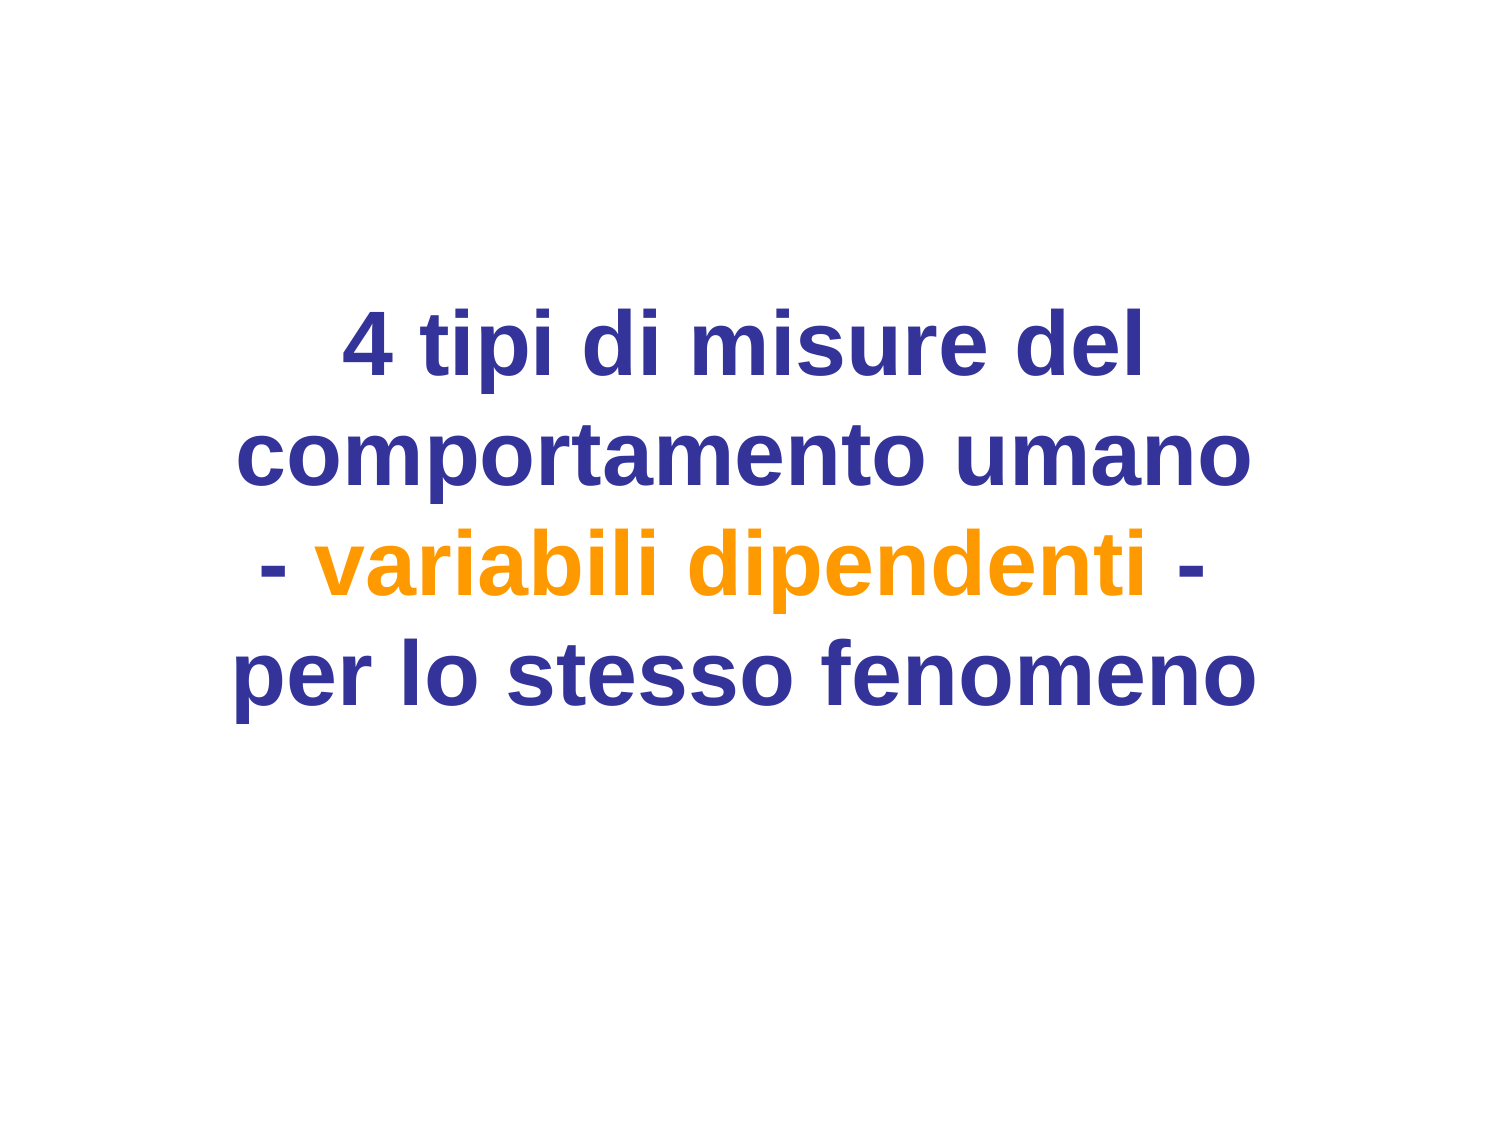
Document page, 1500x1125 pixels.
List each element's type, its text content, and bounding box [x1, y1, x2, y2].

text_box 4 tipi di misure del comportamento umano - variabili dipendenti - per lo stesso fenomeno [200, 276, 1290, 732]
